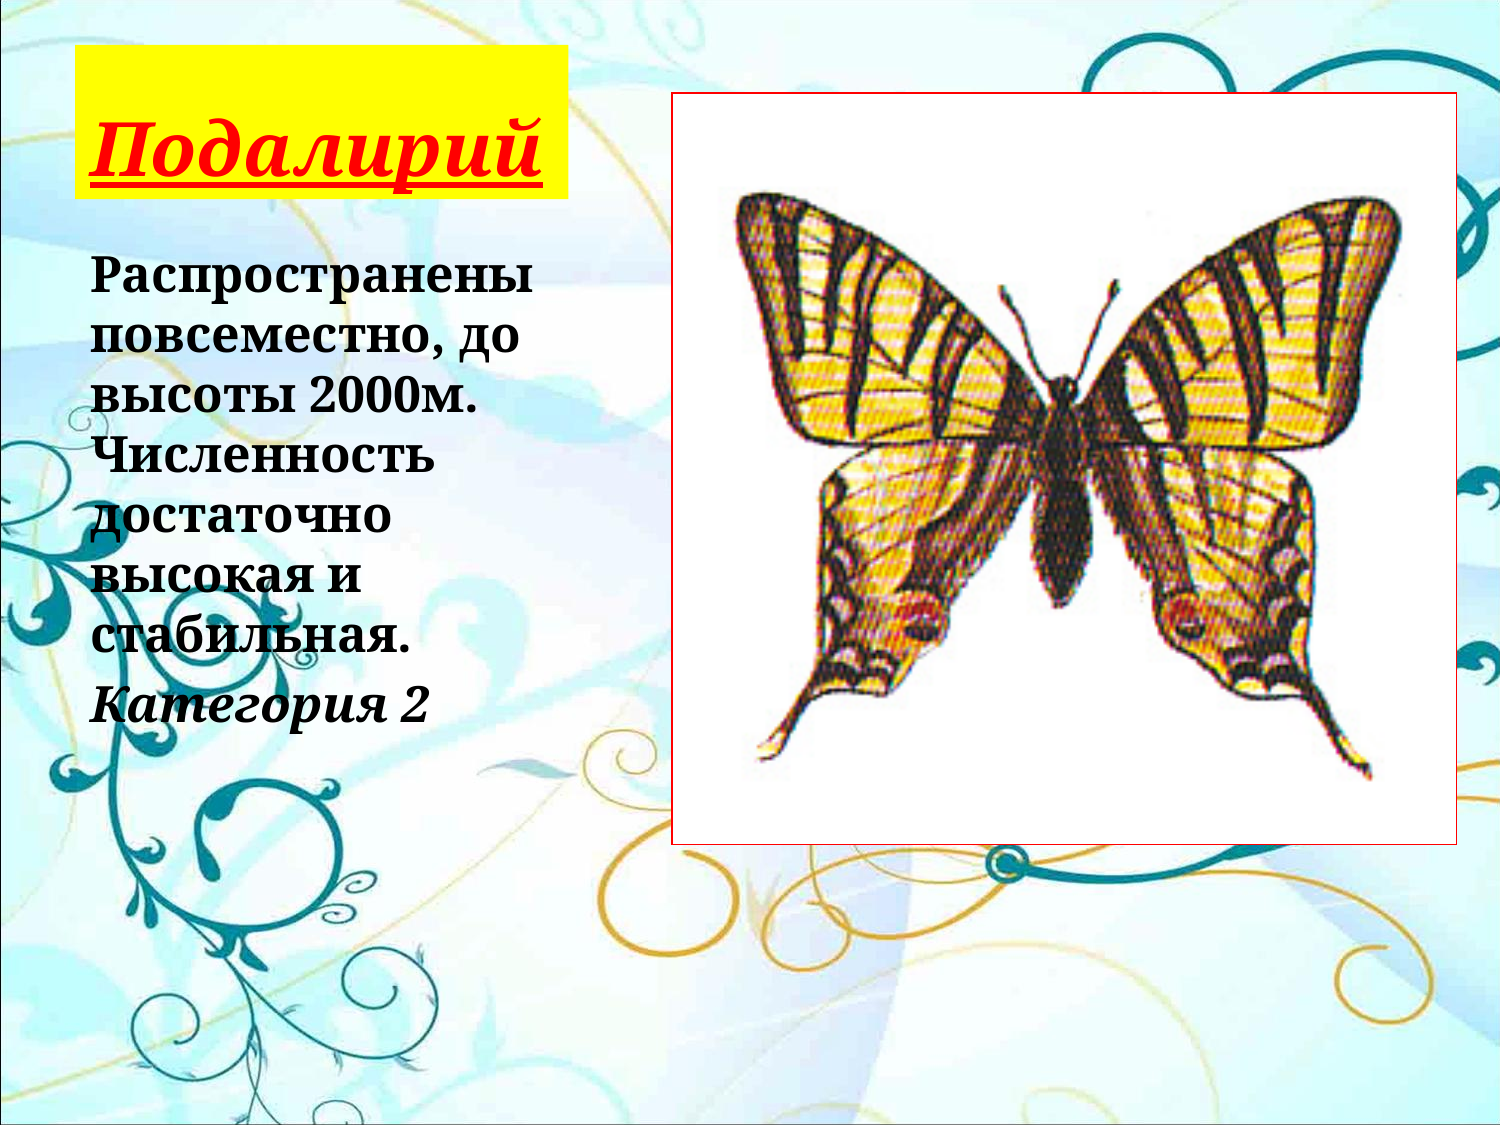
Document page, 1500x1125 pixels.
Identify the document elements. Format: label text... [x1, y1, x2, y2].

title Подалирий [75, 44, 569, 200]
picture [0, 0, 1500, 1125]
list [672, 93, 1456, 844]
list Распространены повсеместно, до высоты 2000м. Численность достаточно высокая и стабильная. Категория 2 [74, 235, 569, 1006]
